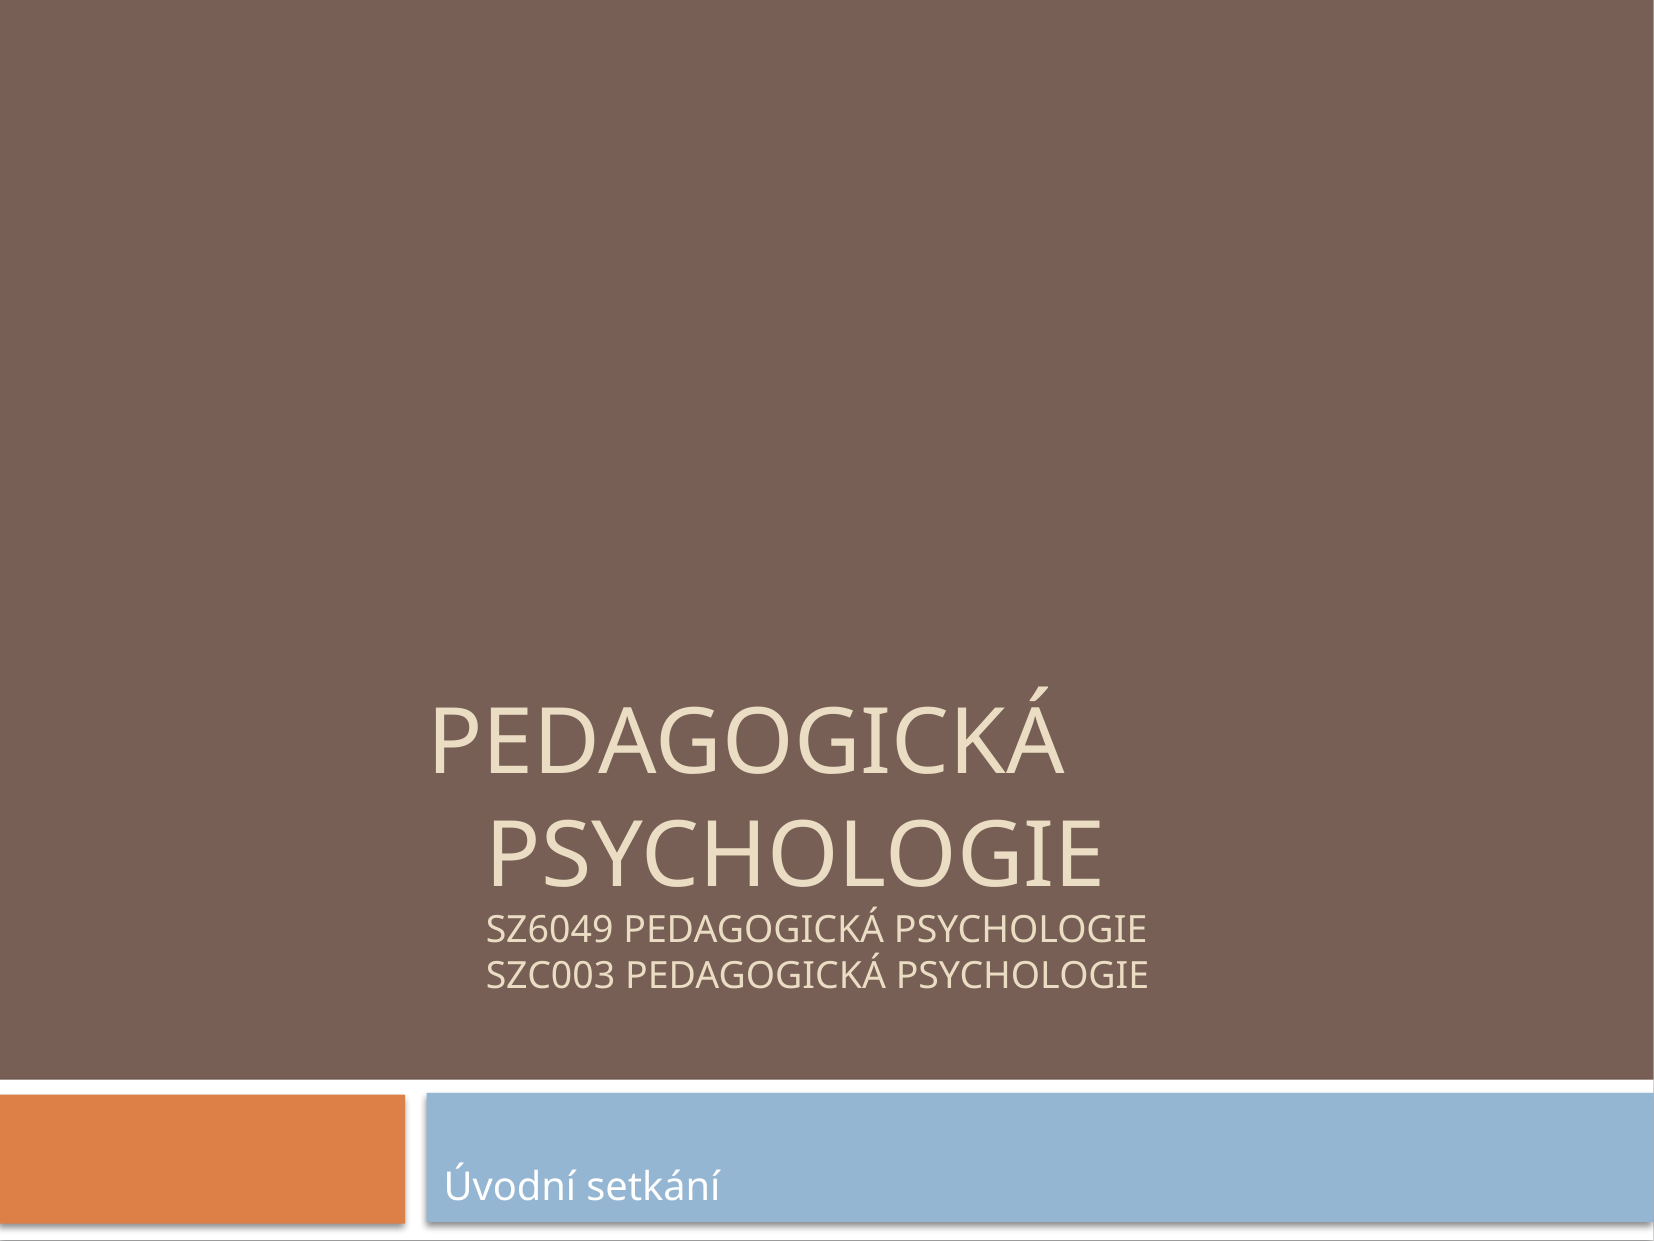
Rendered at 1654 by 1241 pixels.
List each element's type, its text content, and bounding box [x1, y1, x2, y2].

subtitle Úvodní setkání [426, 1093, 1641, 1219]
title pedagogickÁ psychologie SZ6049 Pedagogická psychologie SZc003 Pedagogická psychologie [426, 679, 1599, 997]
